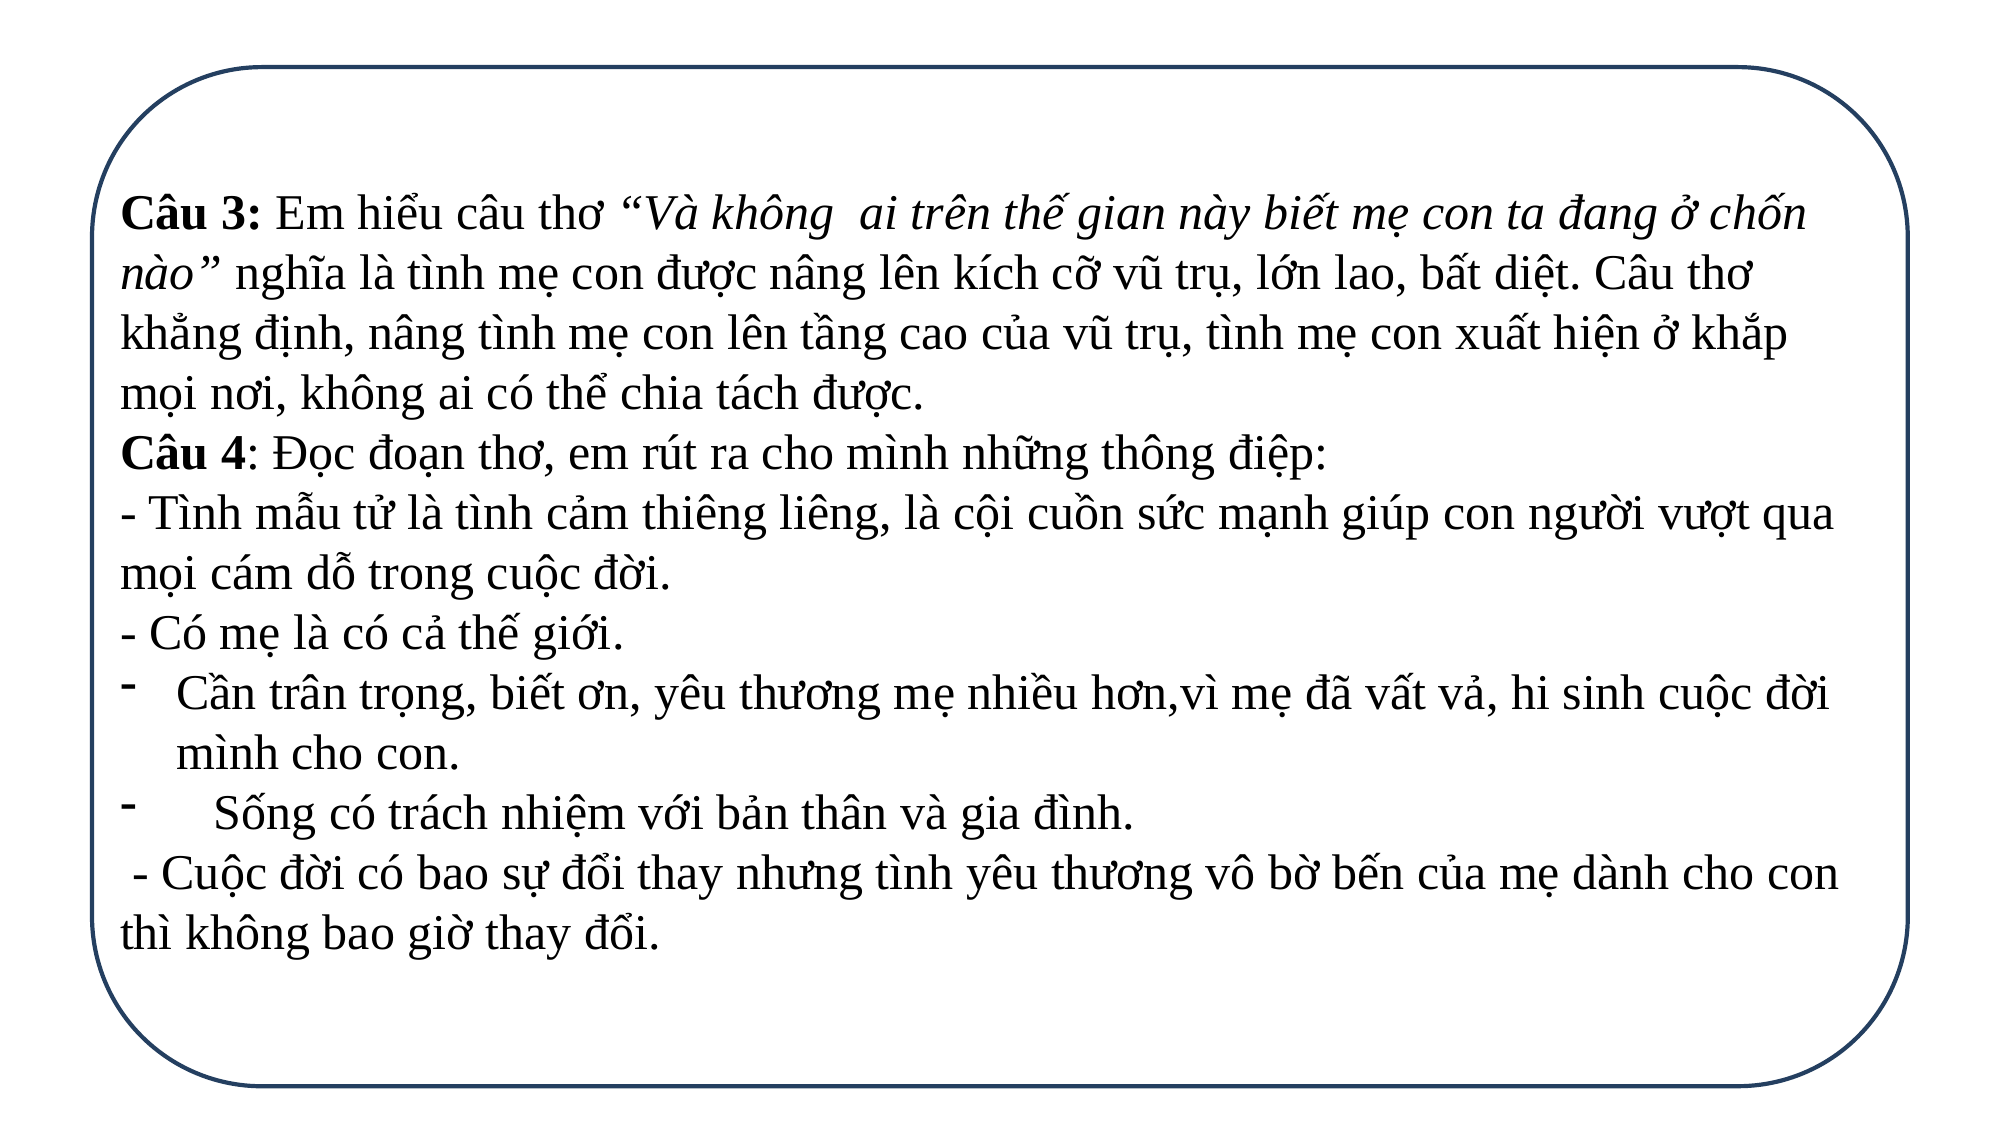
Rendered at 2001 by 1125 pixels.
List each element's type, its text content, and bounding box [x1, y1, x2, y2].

text_box [92, 67, 1908, 982]
text_box Câu 3: Em hiểu câu thơ “Và không ai trên thế gian này biết mẹ con ta đang ở chốn nào” nghĩa là tình mẹ con được nâng lên kích cỡ vũ trụ, lớn lao, bất diệt. Câu thơ khẳng định, nâng tình mẹ con lên tầng cao của vũ trụ, tình mẹ con xuất hiện ở khắp mọi nơi, không ai có thể chia tách được. Câu 4: Đọc đoạn thơ, em rút ra cho mình những thông điệp: - Tình mẫu tử là tình cảm thiêng liêng, là cội cuồn sức mạnh giúp con người vượt qua mọi cám dỗ trong cuộc đời. - Có mẹ là có cả thế giới. Cần trân trọng, biết ơn, yêu thương mẹ nhiều hơn,vì mẹ đã vất vả, hi sinh cuộc đời mình cho con. Sống có trách nhiệm với bản thân và gia đình. - Cuộc đời có bao sự đổi thay nhưng tình yêu thương vô bờ bến của mẹ dành cho con thì không bao giờ thay đổi. [105, 172, 1895, 1078]
text_box [209, 1078, 1791, 1087]
